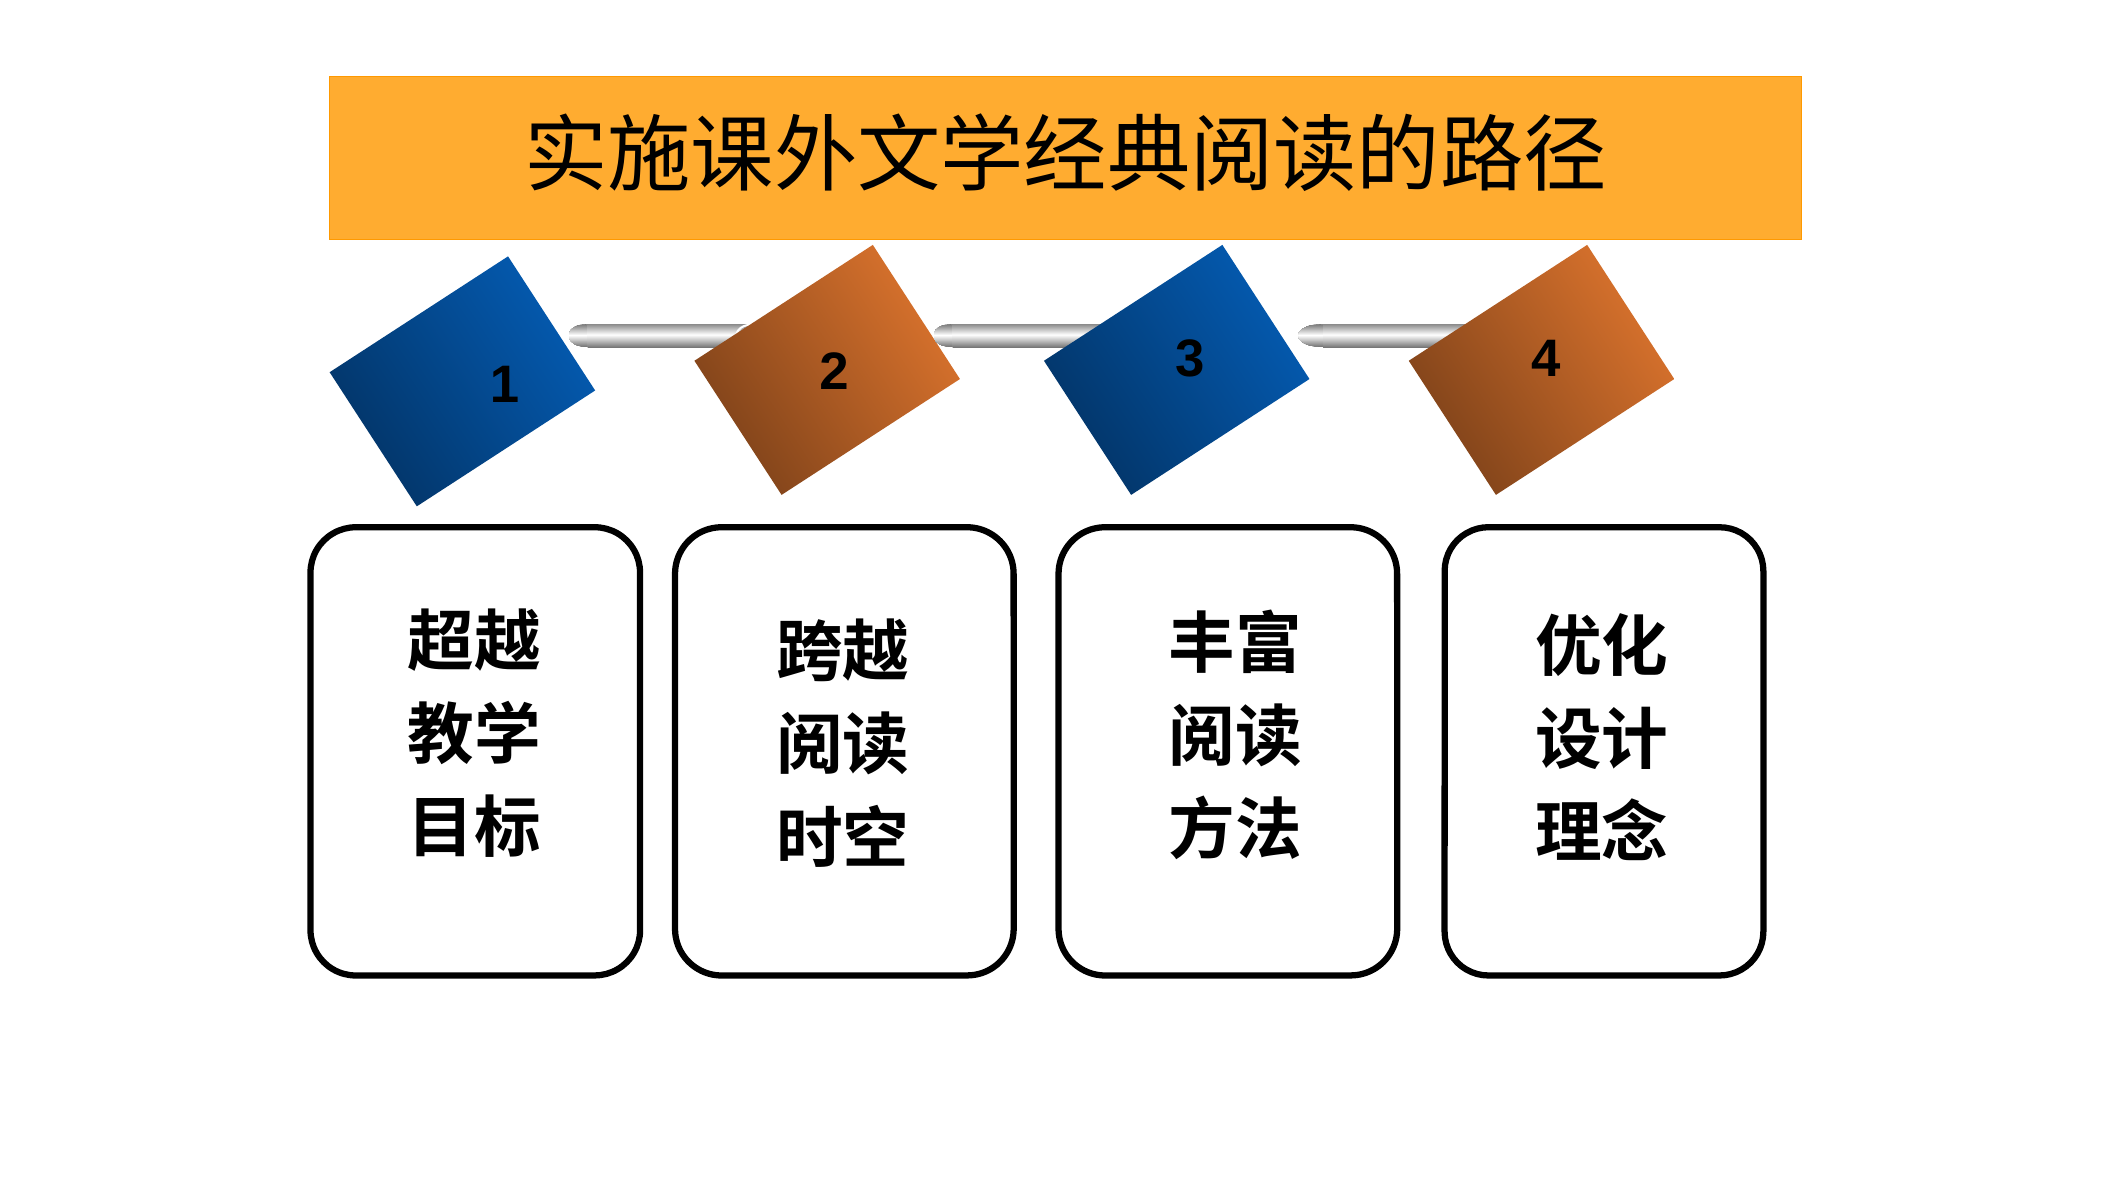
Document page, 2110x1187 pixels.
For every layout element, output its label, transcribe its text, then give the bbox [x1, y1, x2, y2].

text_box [355, 289, 1648, 462]
text_box 超越 教学 目标 [393, 591, 789, 873]
text_box [310, 527, 641, 976]
text_box 跨越 阅读 时空 [761, 601, 1171, 946]
text_box 丰富 阅读 方法 [1153, 593, 1550, 875]
text_box [1061, 875, 1398, 976]
text_box [1058, 527, 1398, 601]
title 实施课外文学经典阅读的路径 [329, 76, 1802, 240]
text_box [675, 873, 1011, 976]
text_box [1444, 875, 1764, 976]
text_box [1444, 527, 1764, 596]
text_box [675, 527, 1014, 601]
text_box 优化 设计 理念 [1520, 596, 1929, 878]
